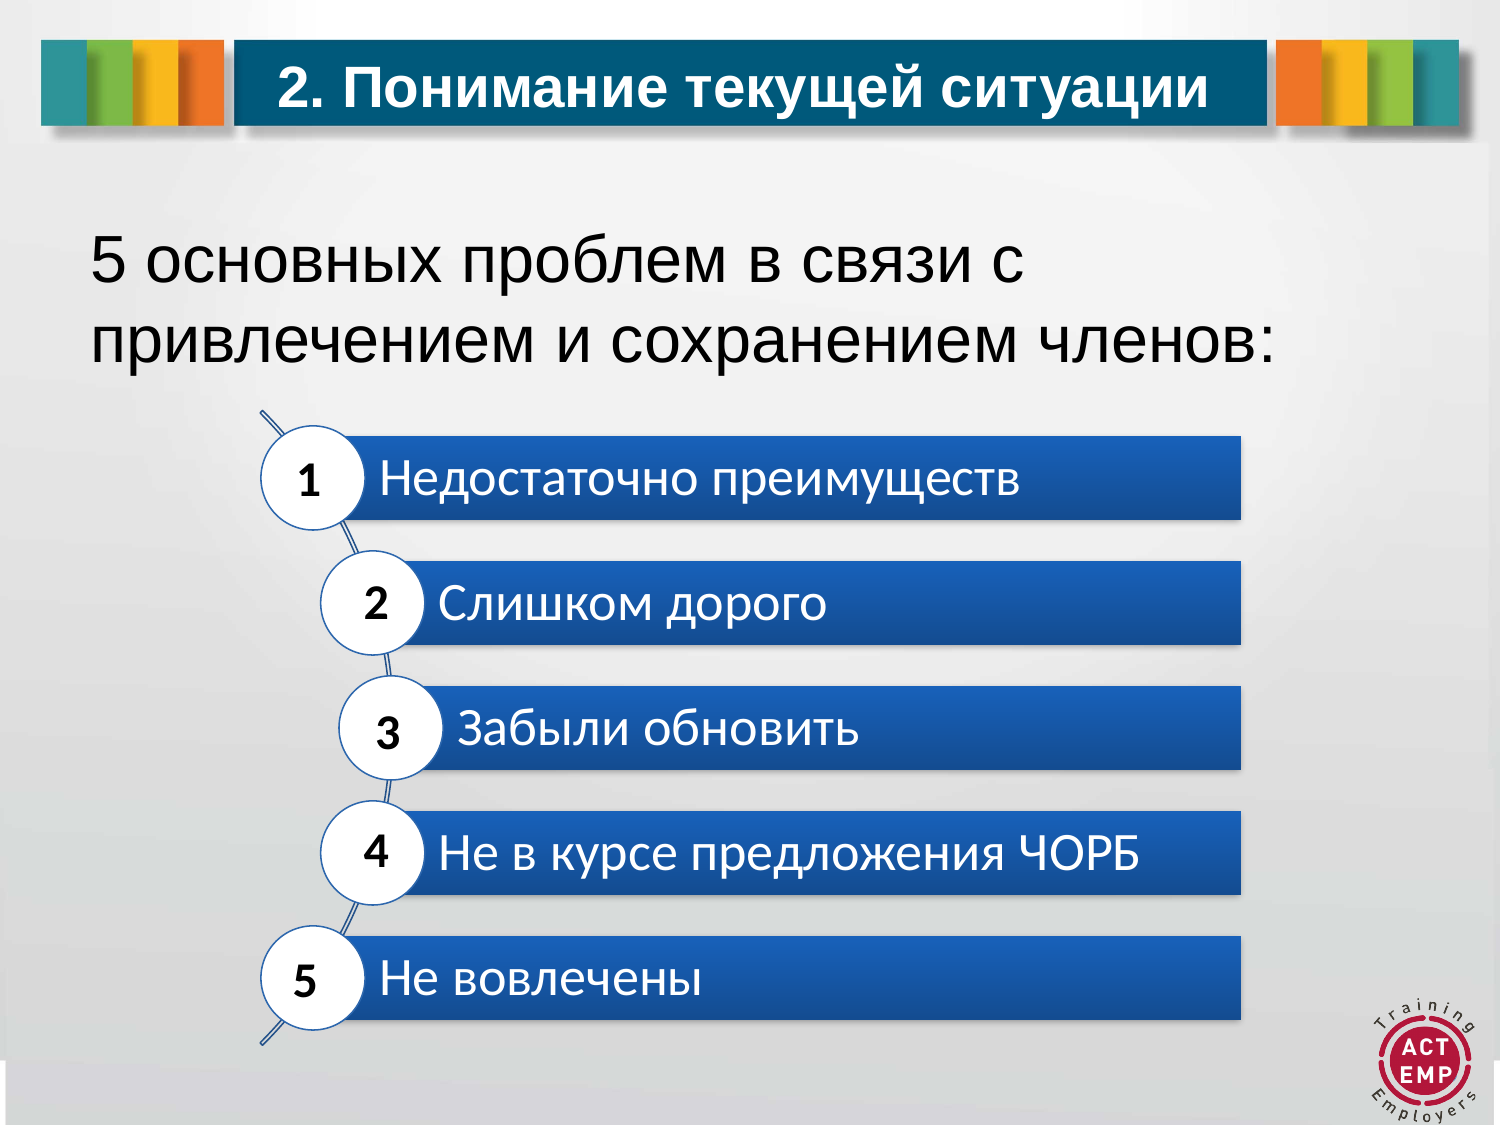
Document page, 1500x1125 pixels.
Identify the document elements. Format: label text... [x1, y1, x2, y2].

text_box [1371, 998, 1476, 1124]
title 2. Понимание текущей ситуации [253, 42, 1235, 126]
list 5 основных проблем в связи с привлечением и сохранением членов: [75, 208, 1425, 1071]
picture [0, 0, 1500, 1125]
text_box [249, 394, 1251, 1062]
